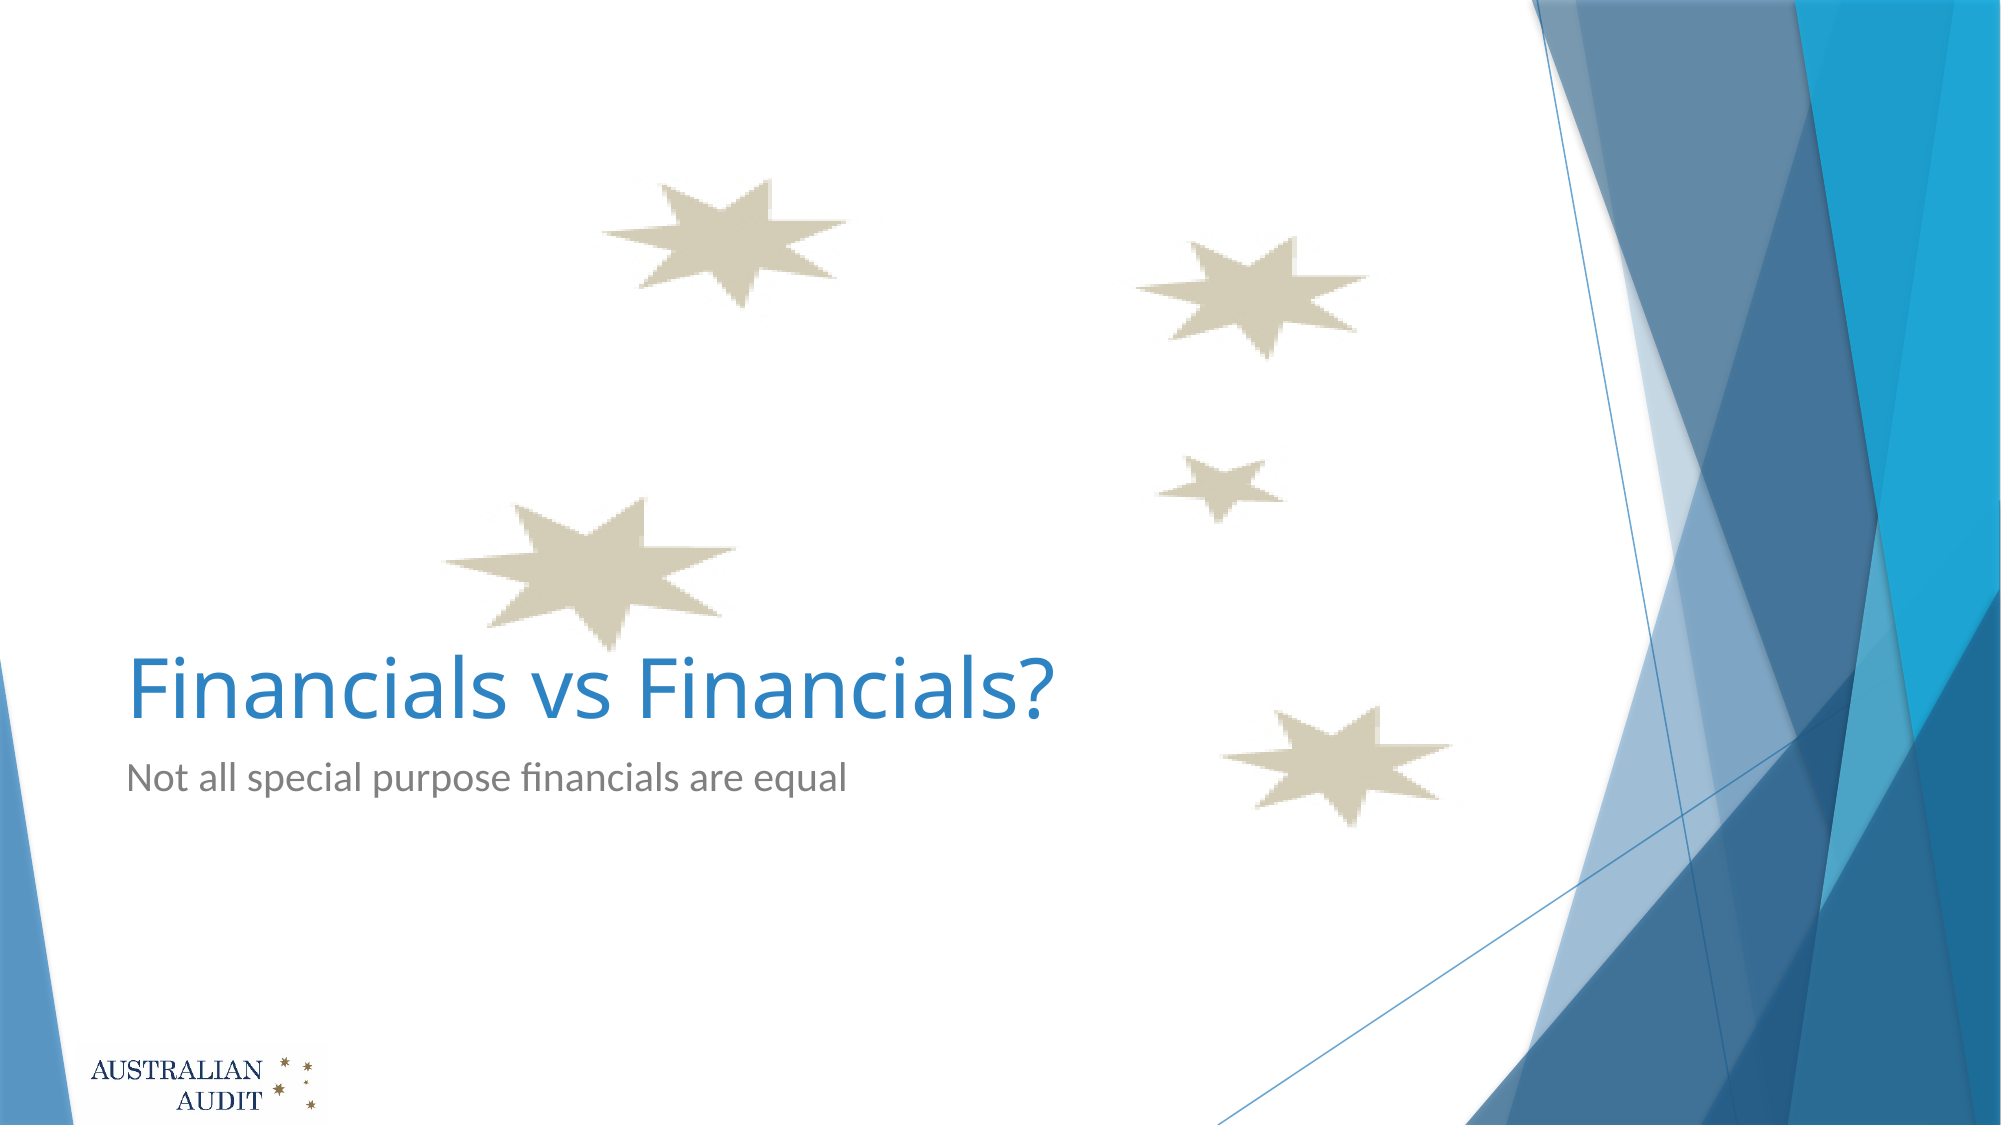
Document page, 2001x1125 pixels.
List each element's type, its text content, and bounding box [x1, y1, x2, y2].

title Financials vs Financials? [111, 443, 1522, 742]
picture [76, 1041, 329, 1125]
list Not all special purpose financials are equal [111, 742, 1522, 884]
